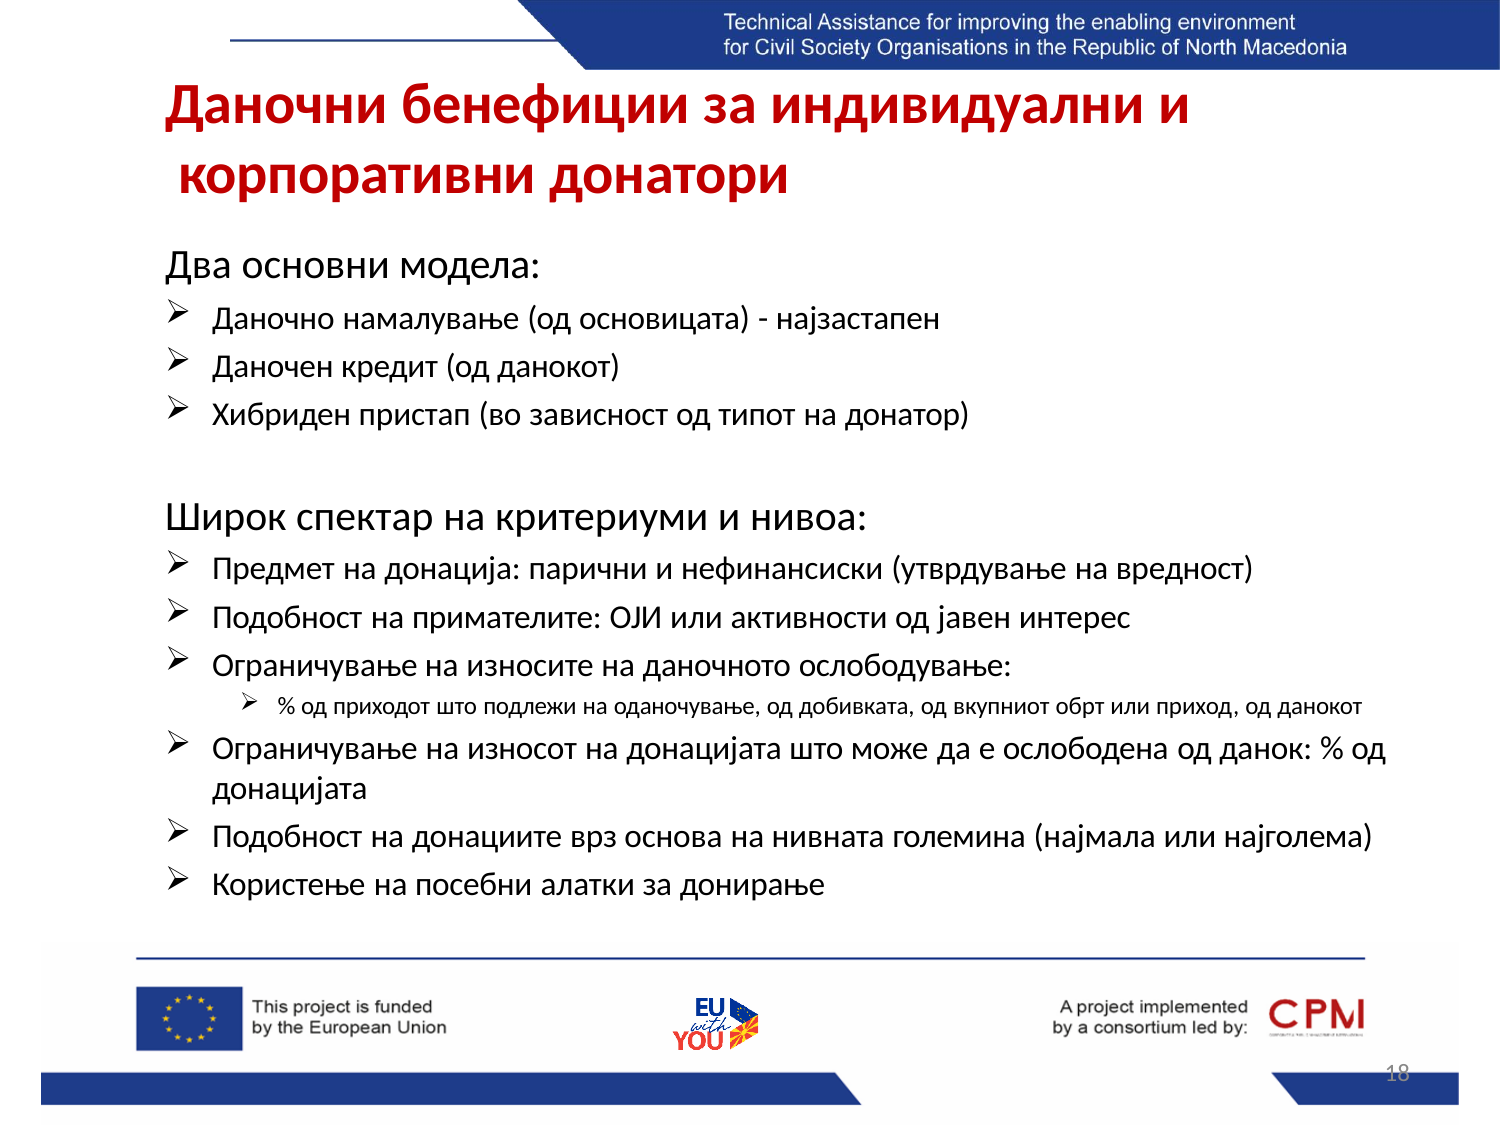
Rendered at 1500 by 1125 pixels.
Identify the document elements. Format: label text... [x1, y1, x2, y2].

picture [229, 0, 1500, 70]
text_box Два основни модела: Даночно намалување (од основицата) - најзастапен Даночен кредит (од данокот) Хибриден пристап (во зависност од типот на донатор) Широк спектар на критериуми и нивоа: Предмет на донација: парични и нефинансиски (утврдување на вредност) Подобност на примателите: ОЈИ или активности од јавен интерес Ограничување на износите на даночното ослободување: % од приходот што подлежи на оданочување, од добивката, од вкупниот обрт или приход, од данокот Ограничување на износот на донацијата што може да е ослободена од данок: % од донацијата Подобност на донациите врз основа на нивната големина (најмала или најголема) Користење на посебни алатки за донирање [162, 224, 1400, 903]
picture [40, 942, 1459, 1125]
title Даночни бенефиции за индивидуални и корпоративни донатори [162, 63, 1199, 224]
